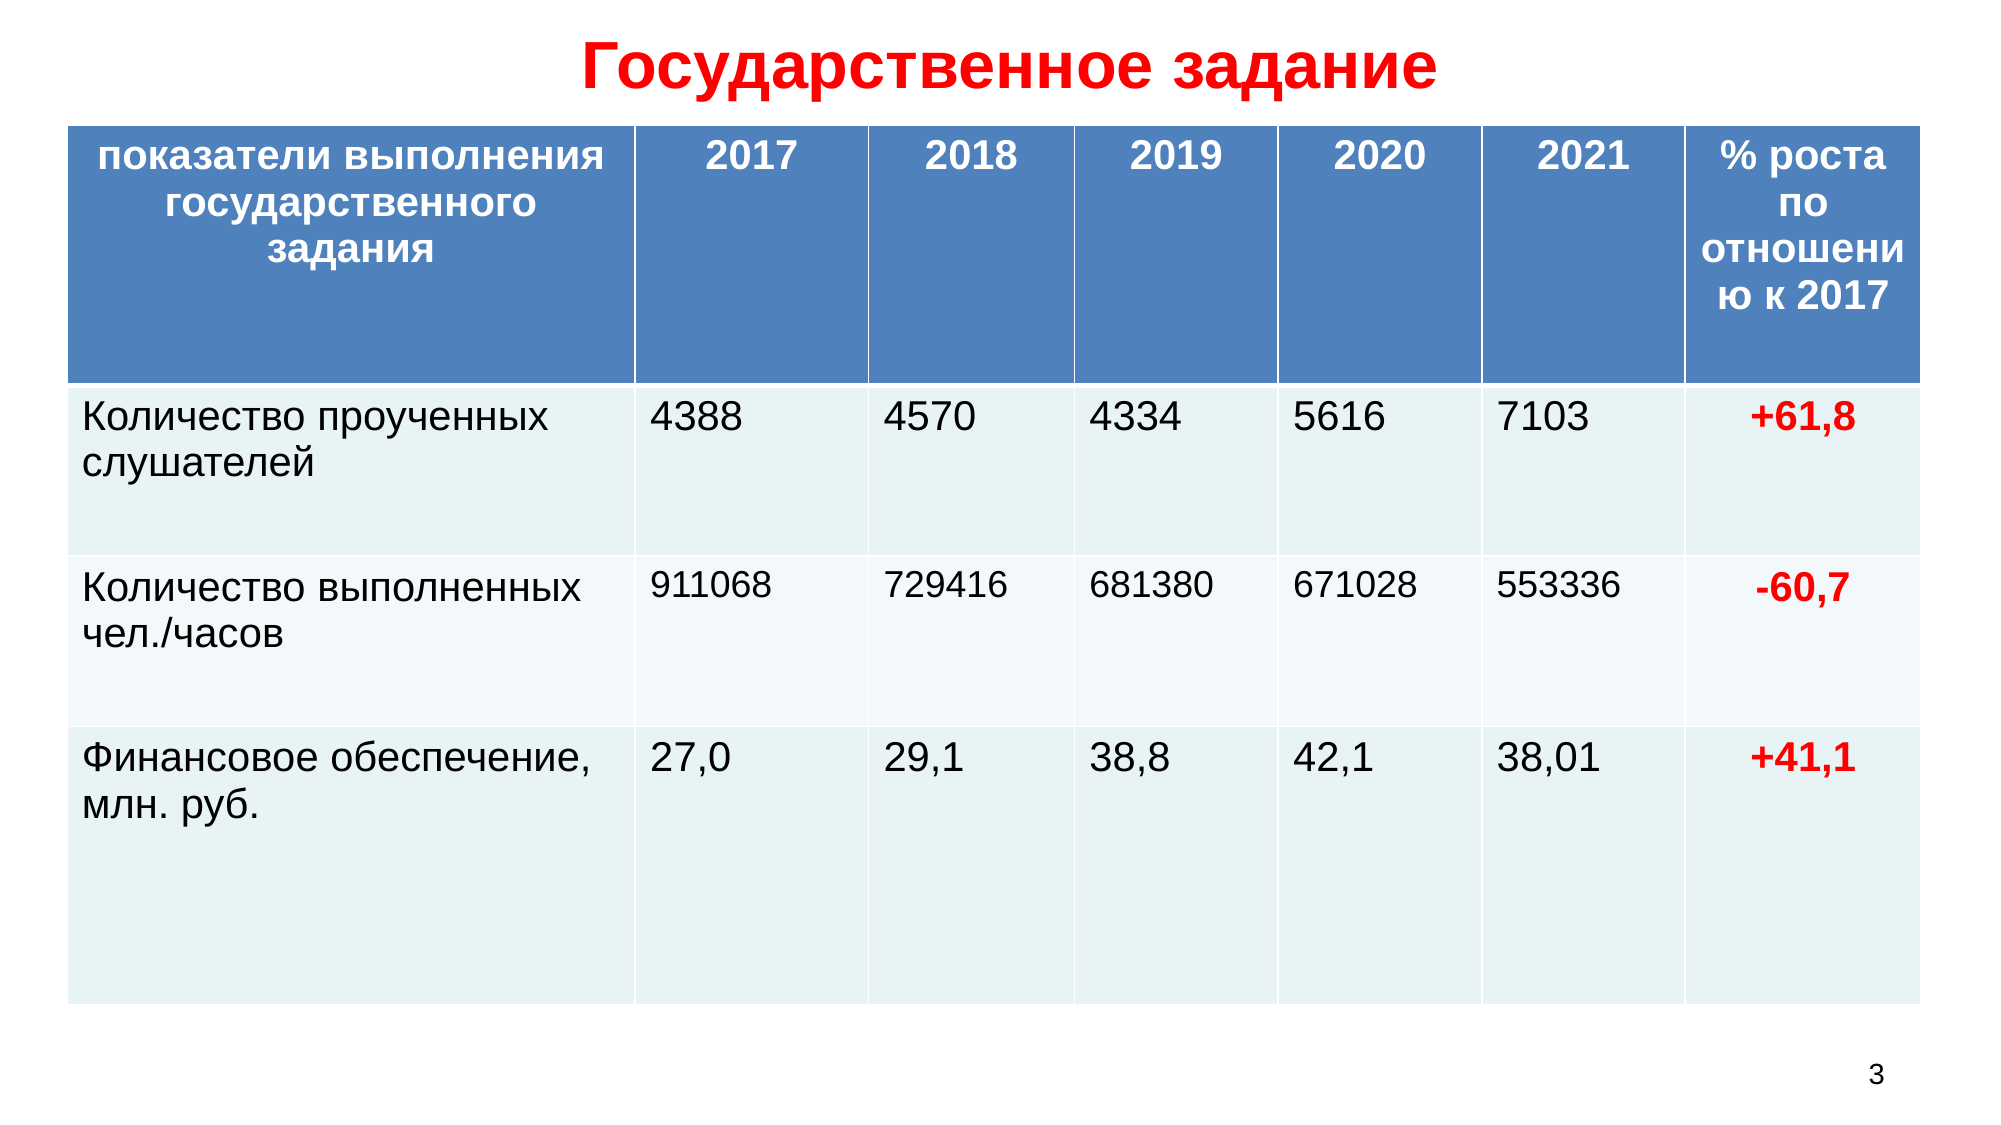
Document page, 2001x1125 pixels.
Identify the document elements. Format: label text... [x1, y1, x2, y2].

table_header 2019 [1075, 126, 1277, 383]
table_cell 27,0 [636, 727, 868, 1004]
table_cell 681380 [1075, 557, 1277, 726]
table_cell +41,1 [1686, 727, 1920, 1004]
table_header 2021 [1483, 126, 1684, 383]
table_cell 4334 [1075, 388, 1277, 555]
table_header 2017 [636, 126, 868, 383]
table_cell 29,1 [869, 727, 1074, 1004]
slide_number 3 [1433, 1042, 1900, 1103]
table_cell Количество проученных слушателей [68, 388, 634, 555]
table_cell 38,8 [1075, 727, 1277, 1004]
title Государственное задание [288, 22, 1733, 102]
table_cell 4388 [636, 388, 868, 555]
table_cell 5616 [1279, 388, 1481, 555]
table_cell 729416 [869, 557, 1074, 726]
table_cell 911068 [636, 557, 868, 726]
table_cell +61,8 [1686, 388, 1920, 555]
table_cell 671028 [1279, 557, 1481, 726]
table_cell 38,01 [1483, 727, 1684, 1004]
table_cell 42,1 [1279, 727, 1481, 1004]
table_cell -60,7 [1686, 557, 1920, 726]
table_header 2020 [1279, 126, 1481, 383]
table_header 2018 [869, 126, 1074, 383]
table_cell 4570 [869, 388, 1074, 555]
table_cell Финансовое обеспечение, млн. руб. [68, 727, 634, 1004]
table_cell Количество выполненных чел./часов [68, 557, 634, 726]
table_cell 7103 [1483, 388, 1684, 555]
table_header показатели выполнения государственного задания [68, 126, 634, 383]
table_header % роста по отношению к 2017 [1686, 126, 1920, 383]
table_cell 553336 [1483, 557, 1684, 726]
